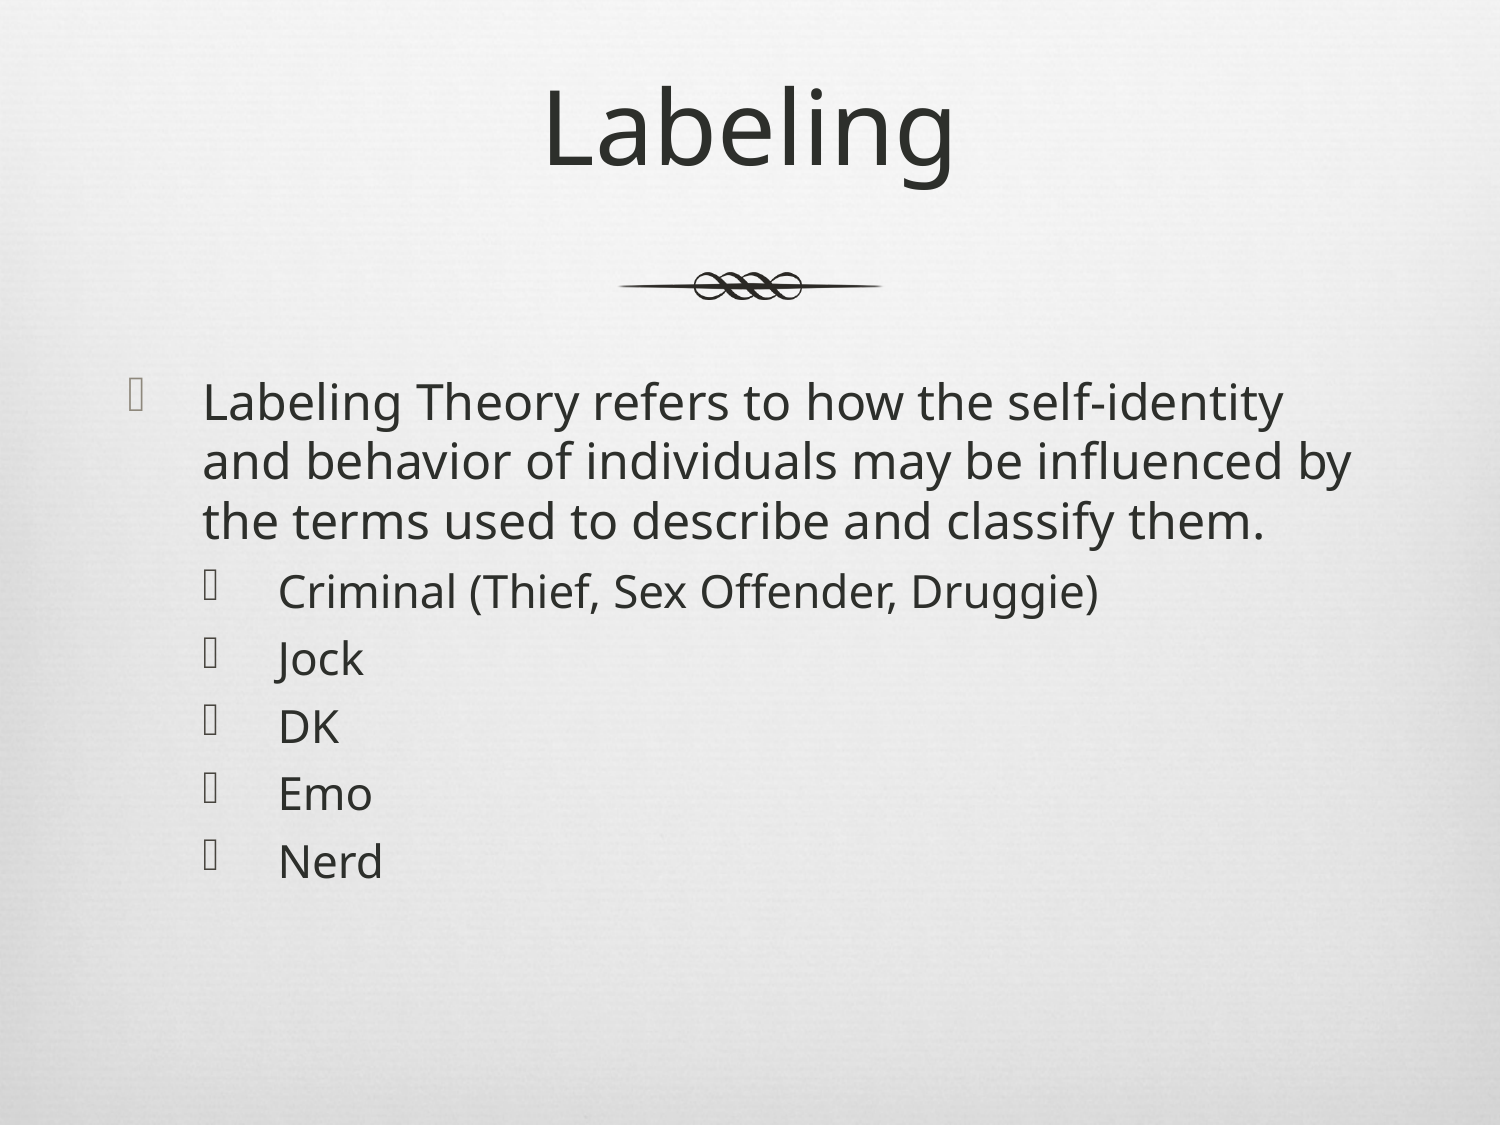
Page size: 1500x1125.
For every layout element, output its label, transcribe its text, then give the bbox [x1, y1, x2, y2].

picture [615, 272, 885, 300]
list Labeling Theory refers to how the self-identity and behavior of individuals may be influenced by the terms used to describe and classify them. Criminal (Thief, Sex Offender, Druggie) Jock DK Emo Nerd [112, 362, 1388, 963]
title Labeling [112, 11, 1388, 236]
